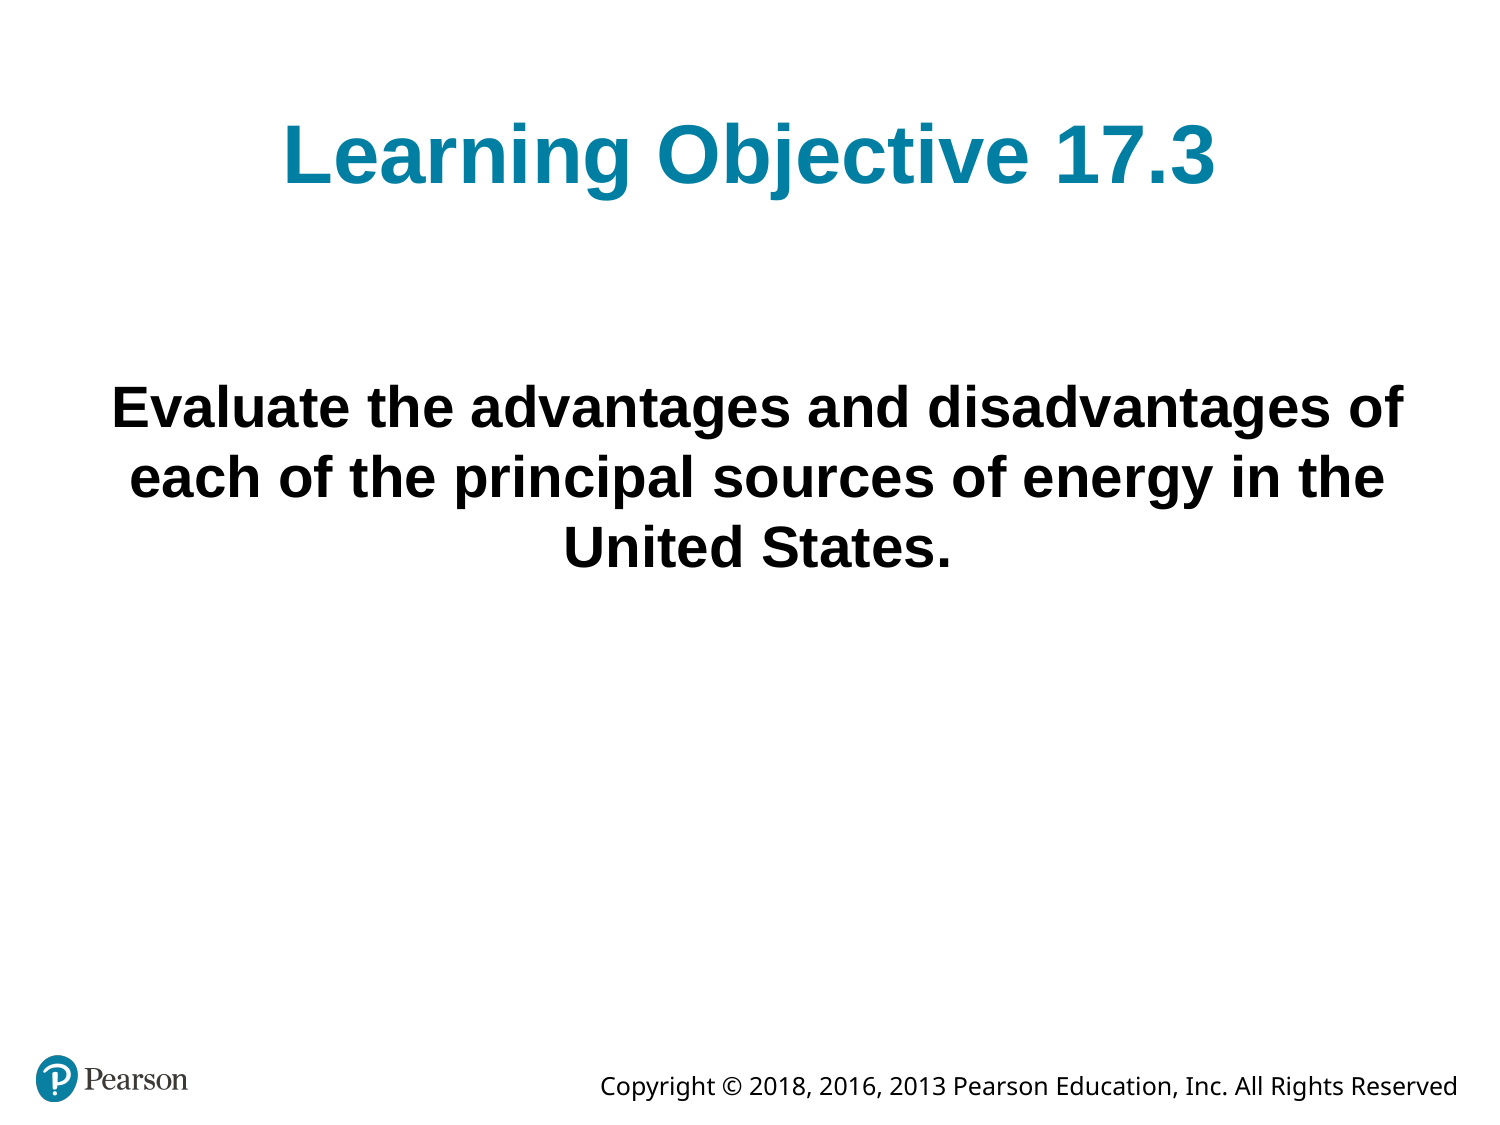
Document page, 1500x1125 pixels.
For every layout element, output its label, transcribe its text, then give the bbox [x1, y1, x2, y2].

list Evaluate the advantages and disadvantages of each of the principal sources of energy in the United States. [75, 262, 1425, 1005]
title Learning Objective 17.3 [75, 35, 1425, 216]
picture [36, 1055, 52, 1071]
picture [62, 1055, 188, 1102]
picture [44, 1064, 70, 1089]
picture [36, 1088, 47, 1102]
